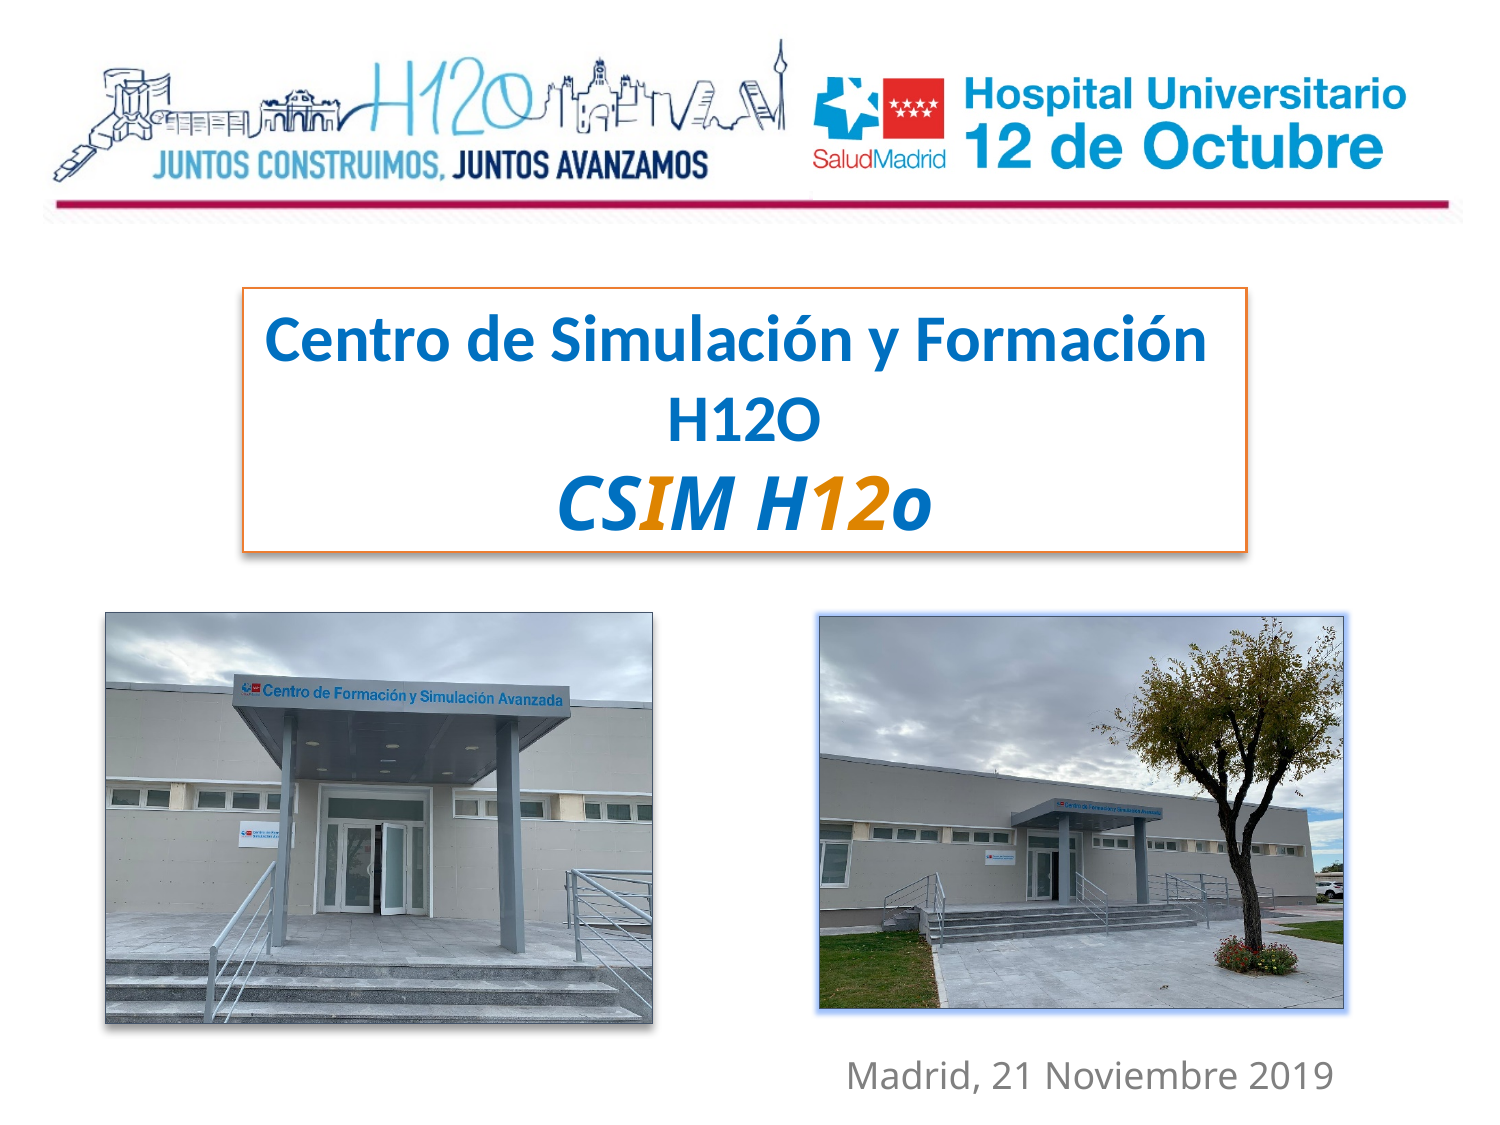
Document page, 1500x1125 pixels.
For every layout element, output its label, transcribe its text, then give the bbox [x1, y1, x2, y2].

picture [40, 24, 1463, 224]
picture [105, 612, 654, 1024]
picture [819, 616, 1344, 1009]
text_box Centro de Simulación y Formación H12O CSIM H12o [242, 287, 1248, 553]
text_box Madrid, 21 Noviembre 2019 [787, 999, 1350, 1105]
